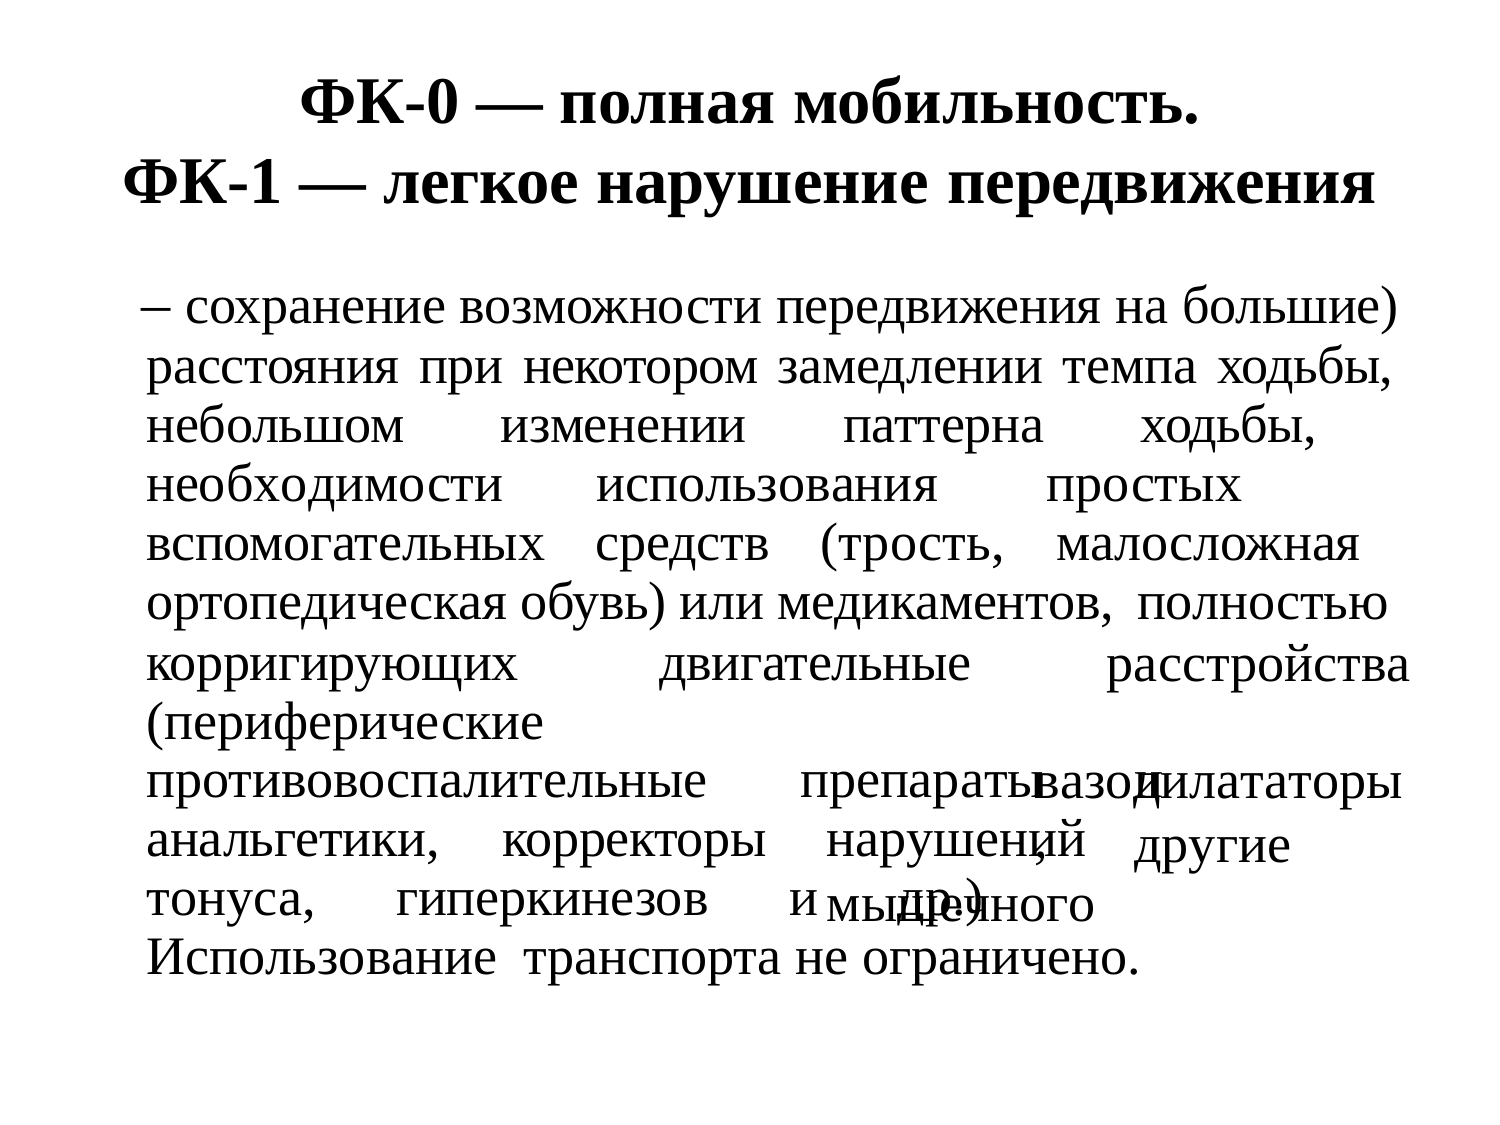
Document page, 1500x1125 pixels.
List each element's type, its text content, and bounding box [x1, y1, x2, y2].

text_box и другие [1132, 741, 1413, 800]
text_box анальгетики, корректоры [144, 800, 771, 858]
text_box тонуса, гиперкинезов и др.) Использование транспорта не ограничено. [144, 858, 1413, 986]
text_box препараты [798, 741, 1046, 809]
title ФК-0 — полная мобильность. ФК-1 — легкое нарушение передвижения [119, 54, 1381, 245]
text_box (периферические [144, 683, 546, 741]
text_box противовоспалительные [144, 741, 712, 800]
text_box – сохранение возможности передвижения на большие) расстояния при некотором замедлении темпа ходьбы, небольшом изменении паттерна ходьбы, необходимости использования простых вспомогательных средств (трость, малосложная ортопедическая обувь) или медикаментов, полностью [139, 263, 1413, 632]
text_box расстройства вазодилататоры, [1032, 624, 1412, 800]
text_box корригирующих двигательные [144, 624, 975, 692]
text_box нарушений мышечного [824, 800, 1413, 858]
